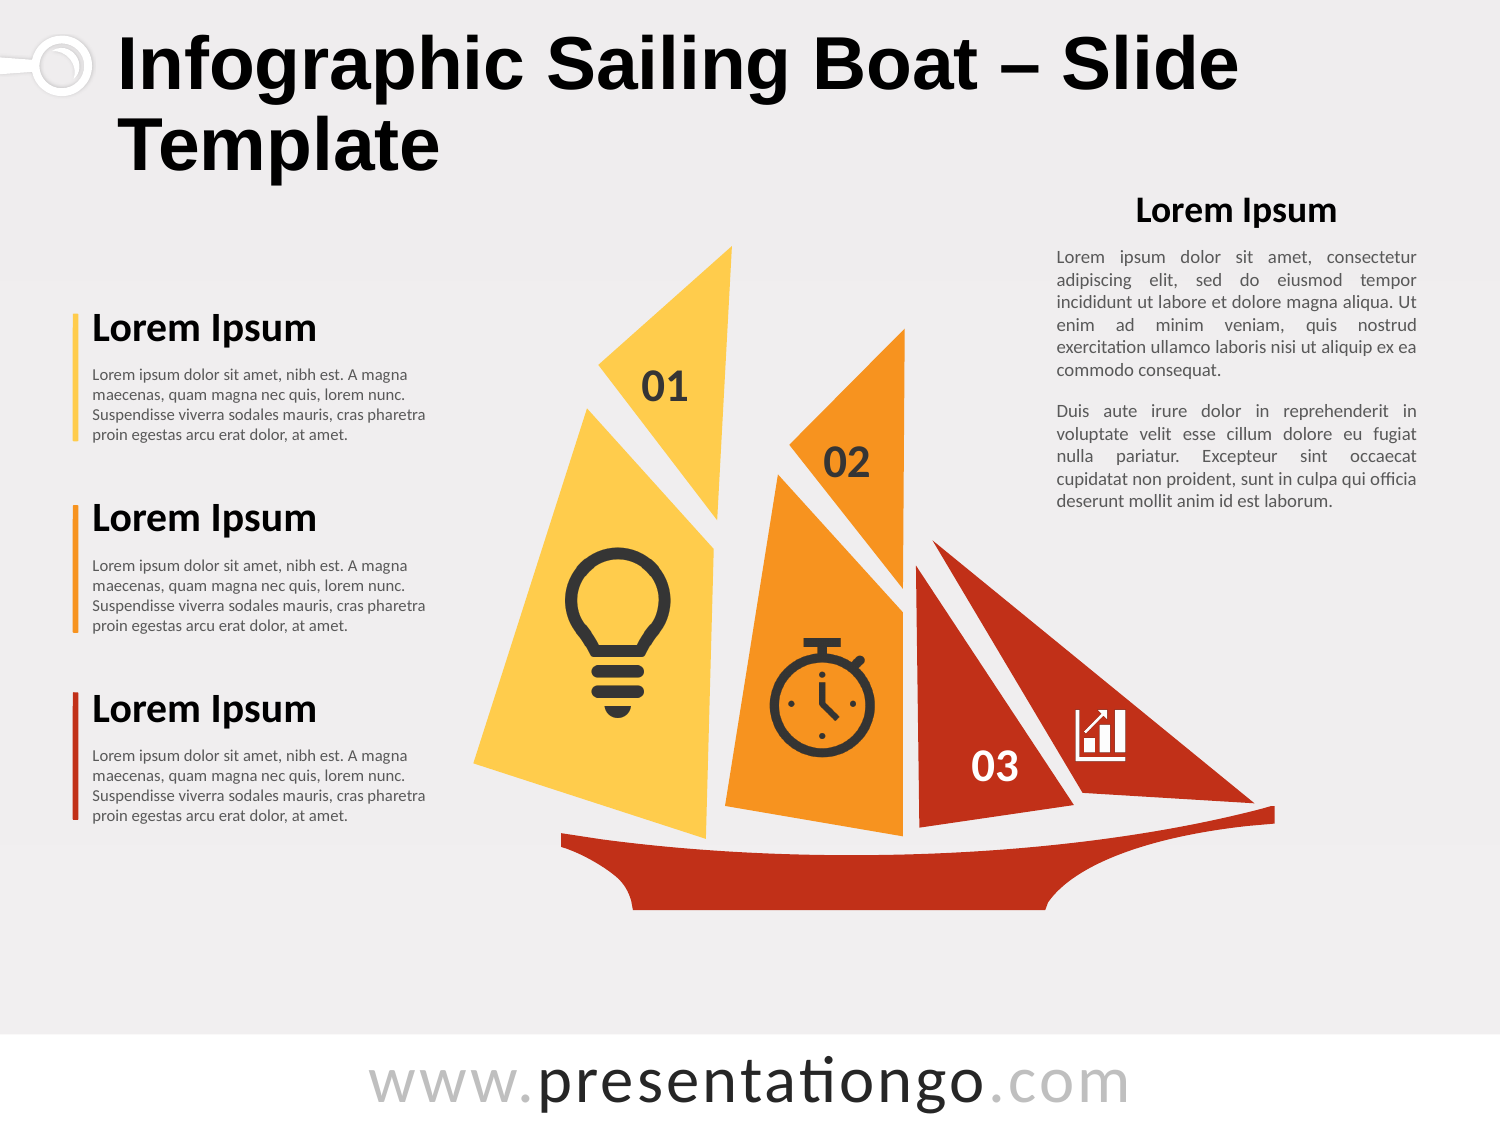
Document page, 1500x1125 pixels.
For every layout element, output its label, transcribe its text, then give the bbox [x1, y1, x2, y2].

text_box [1056, 177, 1417, 522]
title Infographic Sailing Boat – Slide Template [103, 17, 1500, 139]
text_box [561, 806, 1275, 911]
text_box [71, 691, 80, 821]
text_box [473, 617, 709, 839]
text_box 02 [789, 328, 905, 589]
text_box [1069, 705, 1255, 804]
picture [1065, 700, 1135, 771]
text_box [92, 481, 435, 644]
text_box [71, 504, 80, 634]
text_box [92, 291, 435, 453]
picture [520, 535, 715, 730]
text_box [546, 408, 702, 535]
text_box [725, 474, 903, 837]
text_box 03 [915, 565, 1074, 828]
text_box 01 [598, 246, 732, 521]
picture [748, 624, 896, 771]
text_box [92, 672, 435, 834]
text_box [71, 312, 80, 443]
text_box [932, 540, 1128, 764]
